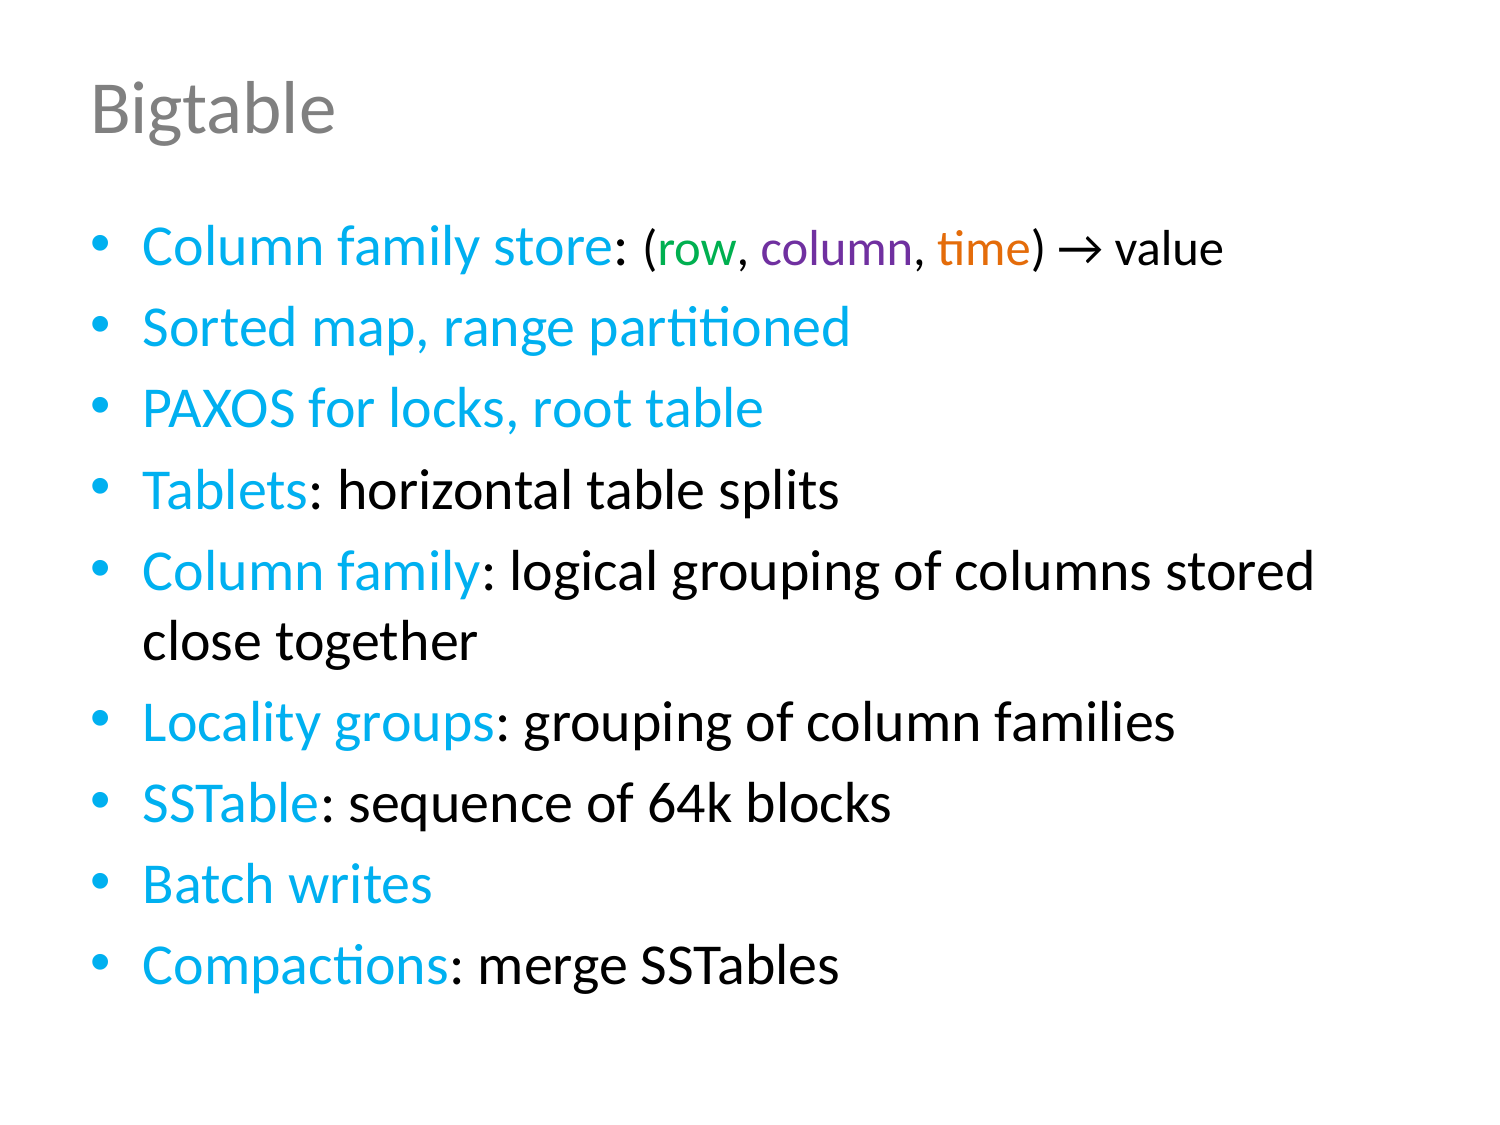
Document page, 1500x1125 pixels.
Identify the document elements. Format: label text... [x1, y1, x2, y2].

title Bigtable [75, 45, 1425, 163]
list Column family store: (row, column, time) → value Sorted map, range partitioned PAXOS for locks, root table Tablets: horizontal table splits Column family: logical grouping of columns stored close together Locality groups: grouping of column families SSTable: sequence of 64k blocks Batch writes Compactions: merge SSTables [75, 200, 1425, 1005]
